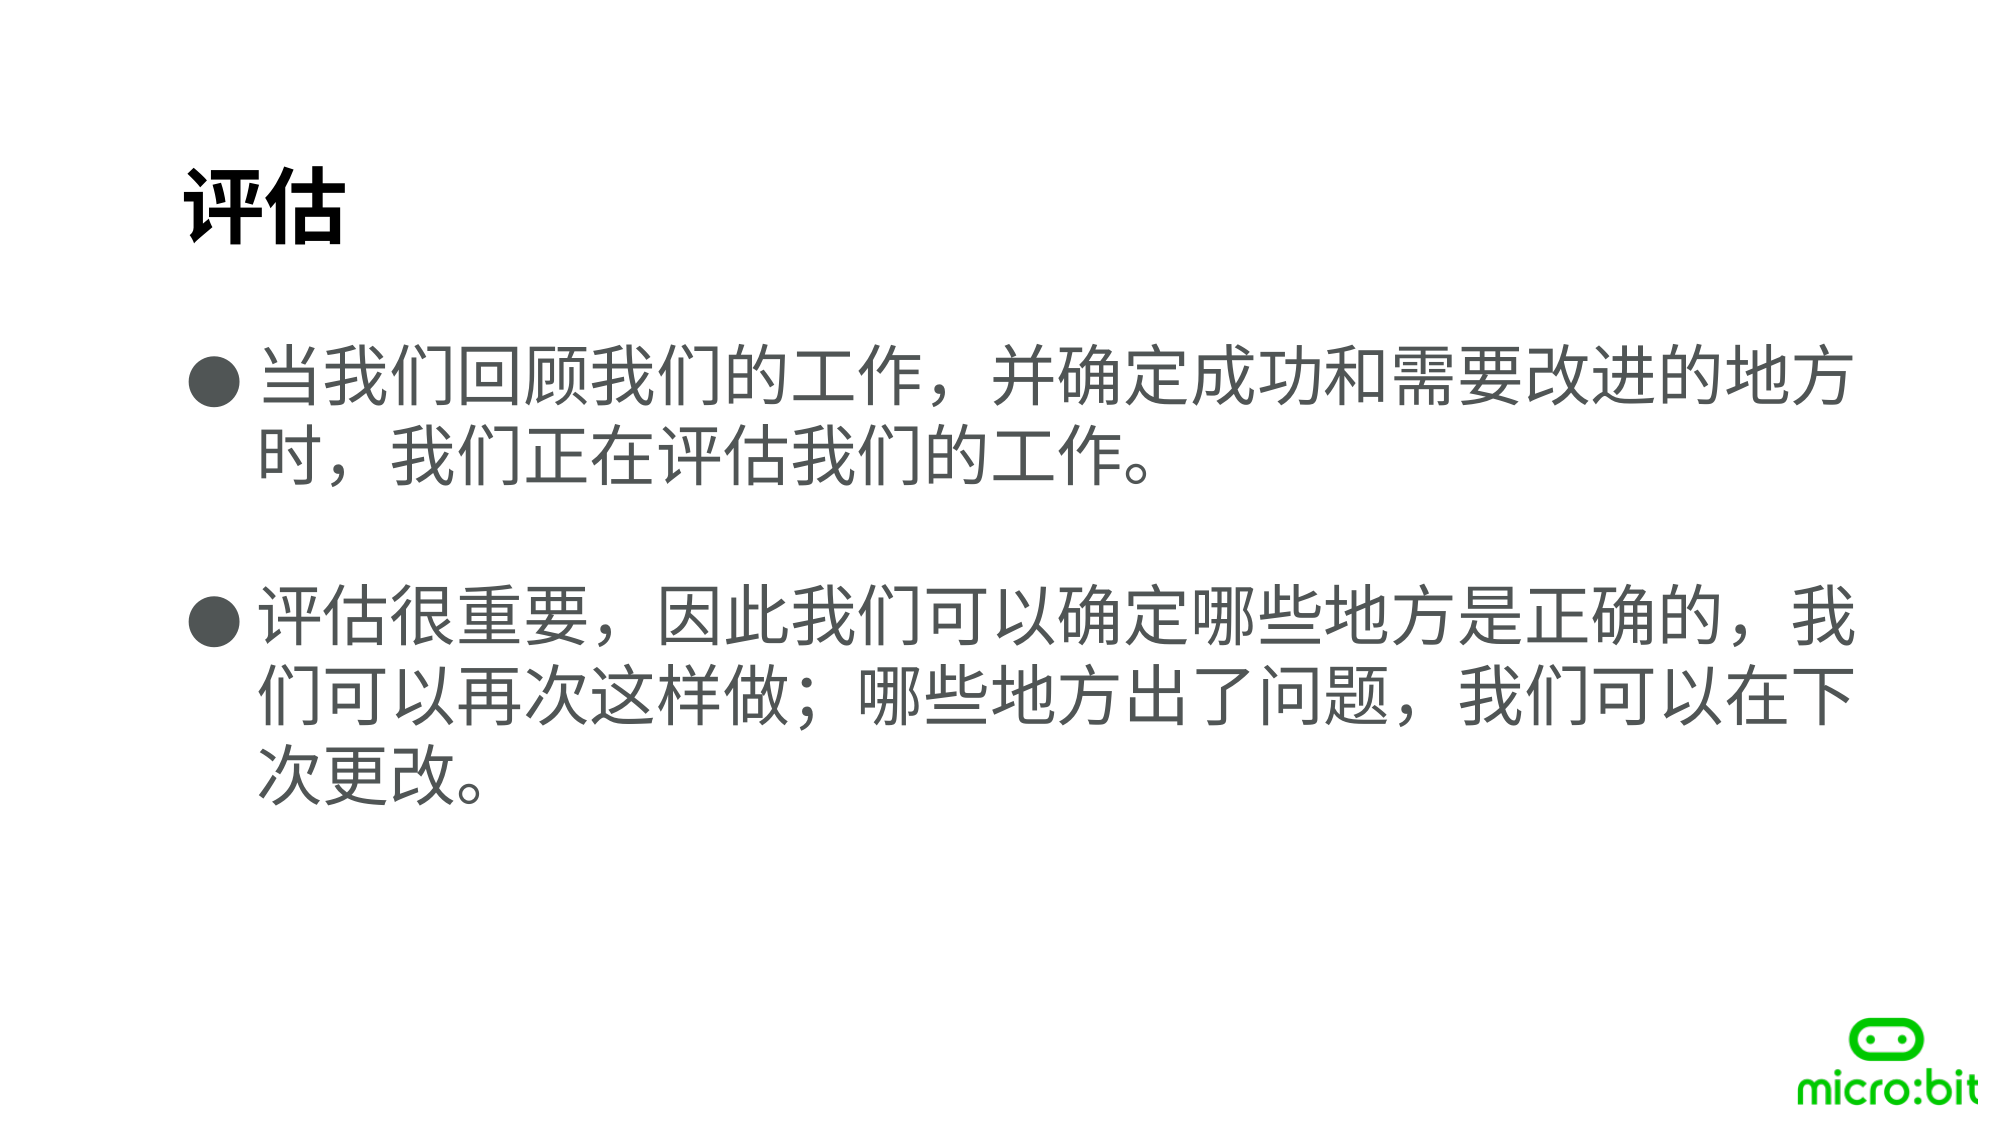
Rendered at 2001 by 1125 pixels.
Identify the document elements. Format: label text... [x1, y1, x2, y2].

picture [1797, 1017, 1978, 1106]
text_box 评估 当我们回顾我们的工作，并确定成功和需要改进的地方时，我们正在评估我们的工作。 评估很重要，因此我们可以确定哪些地方是正确的，我们可以再次这样做；哪些地方出了问题，我们可以在下次更改。 [166, 60, 1918, 884]
